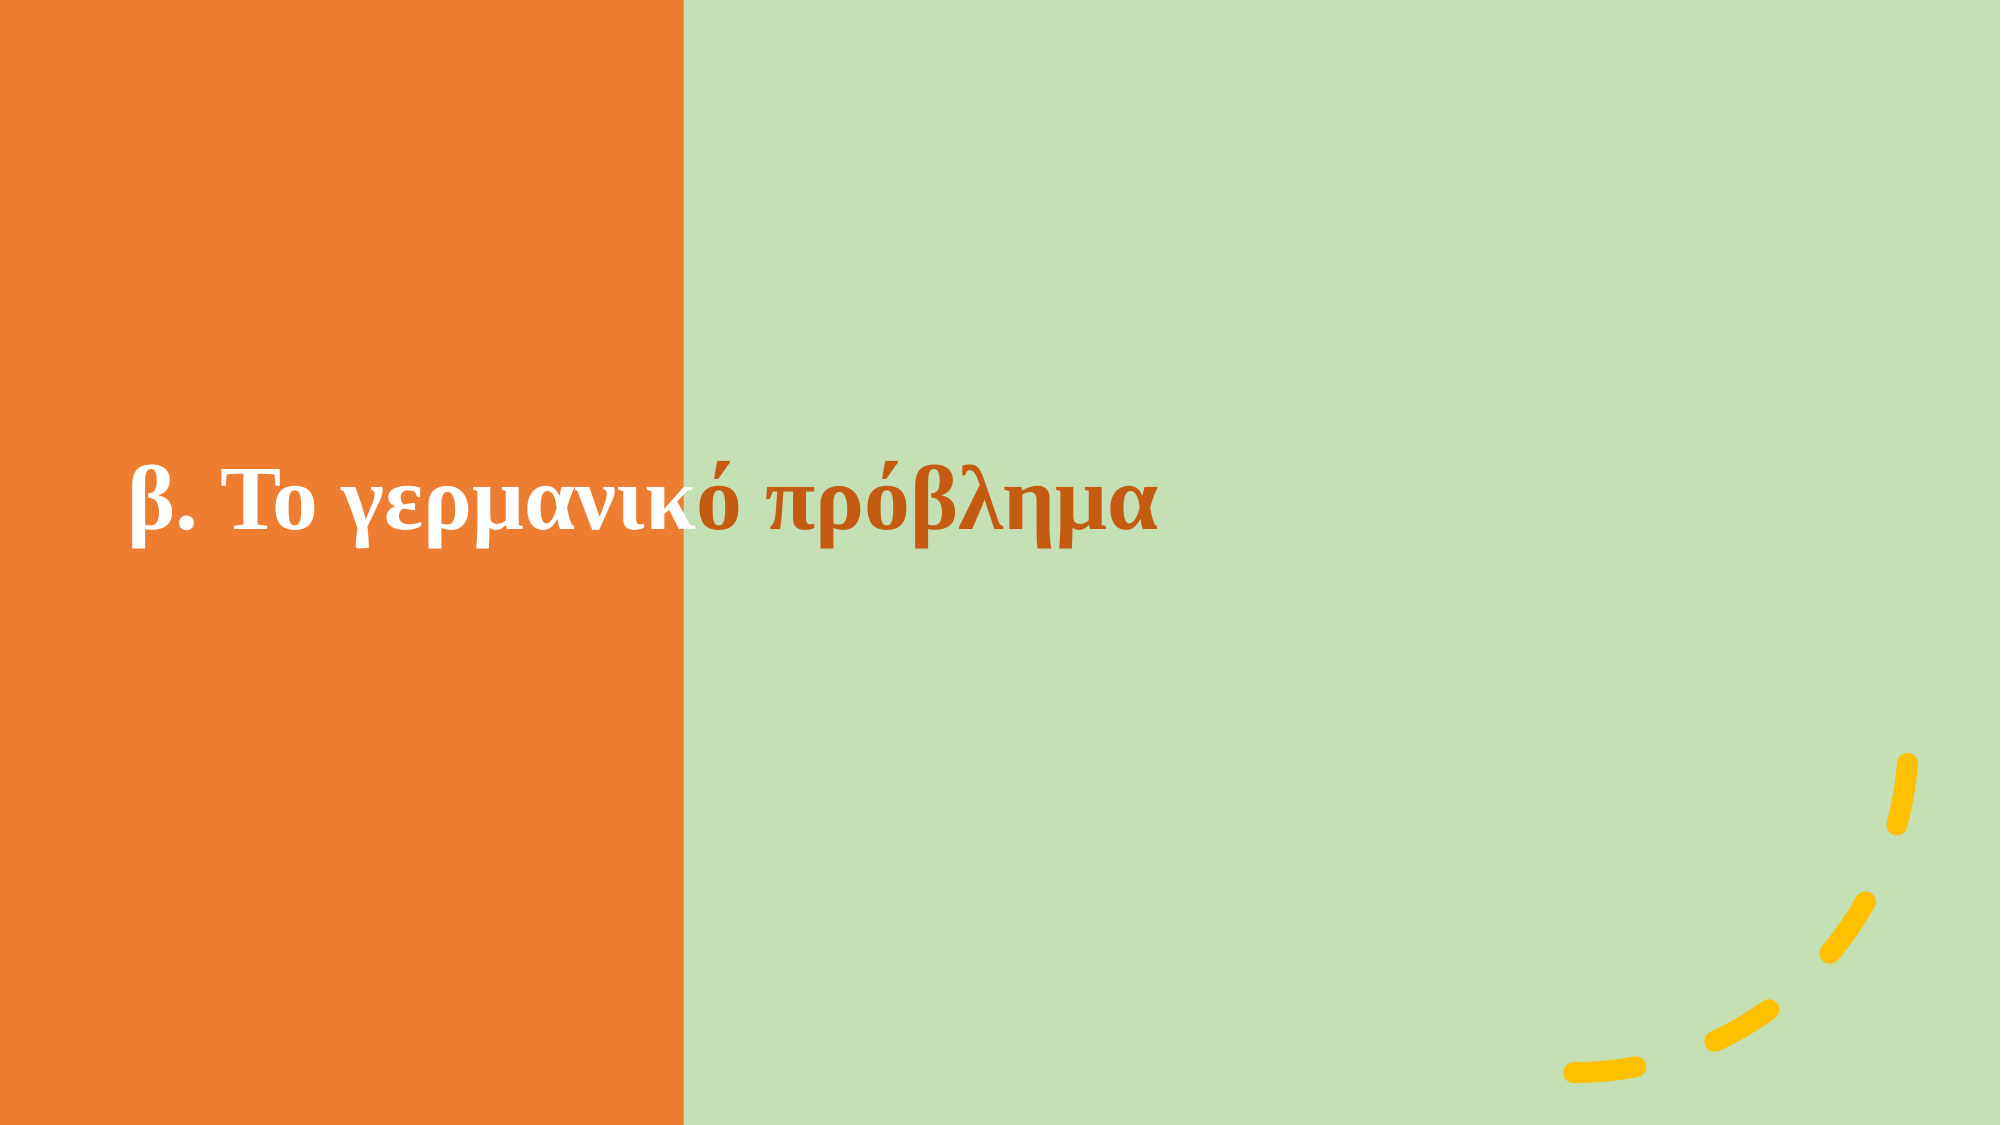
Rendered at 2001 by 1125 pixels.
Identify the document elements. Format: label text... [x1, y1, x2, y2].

text_box [685, 0, 2000, 1125]
title β. Το γερμανικό πρόβλημα [112, 97, 1369, 1014]
text_box [1572, 737, 1909, 1074]
text_box [0, 0, 685, 1125]
